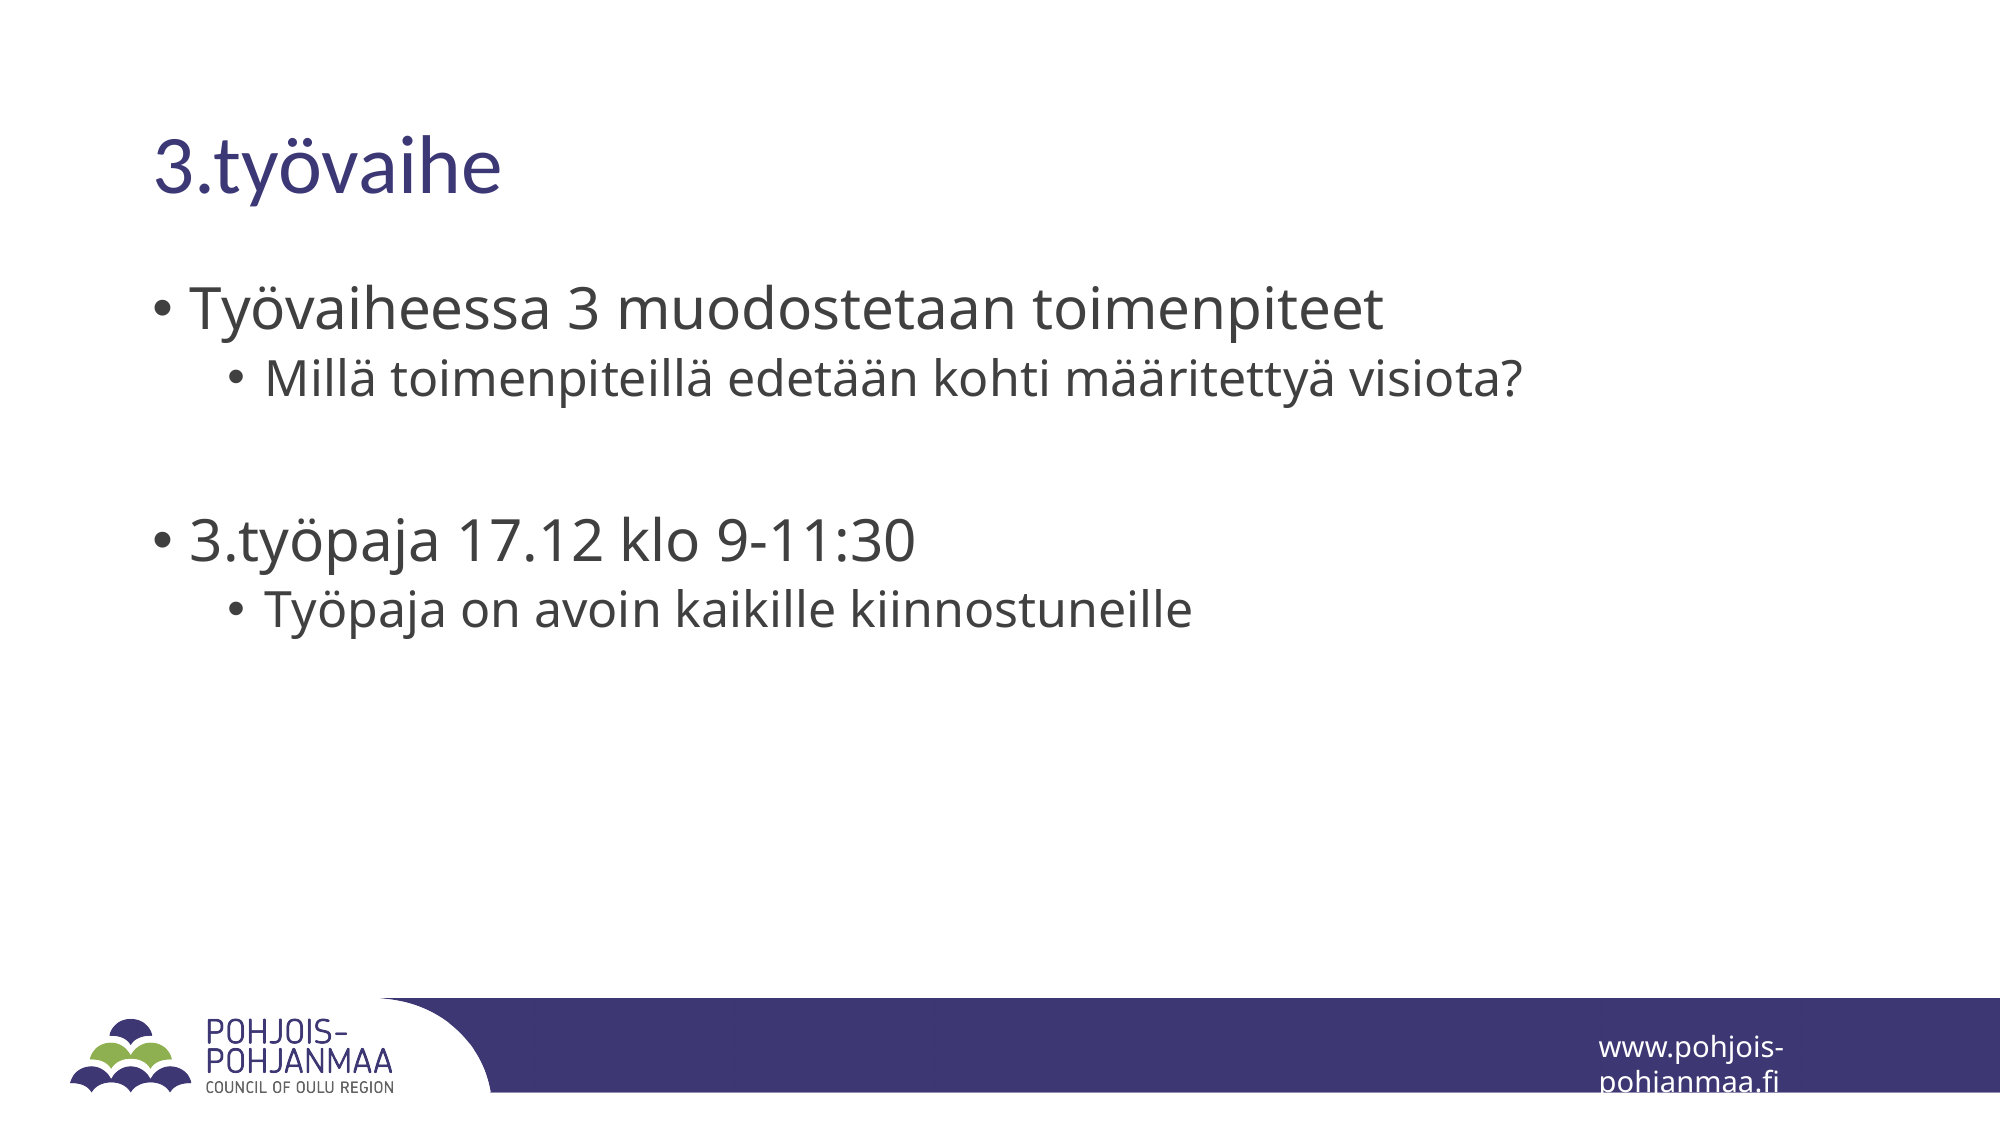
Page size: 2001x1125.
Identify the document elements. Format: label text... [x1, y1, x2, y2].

title 3.työvaihe [137, 73, 1863, 259]
list Työvaiheessa 3 muodostetaan toimenpiteet Millä toimenpiteillä edetään kohti määritettyä visiota? 3.työpaja 17.12 klo 9-11:30 Työpaja on avoin kaikille kiinnostuneille [137, 271, 1863, 917]
picture [70, 998, 2000, 1101]
